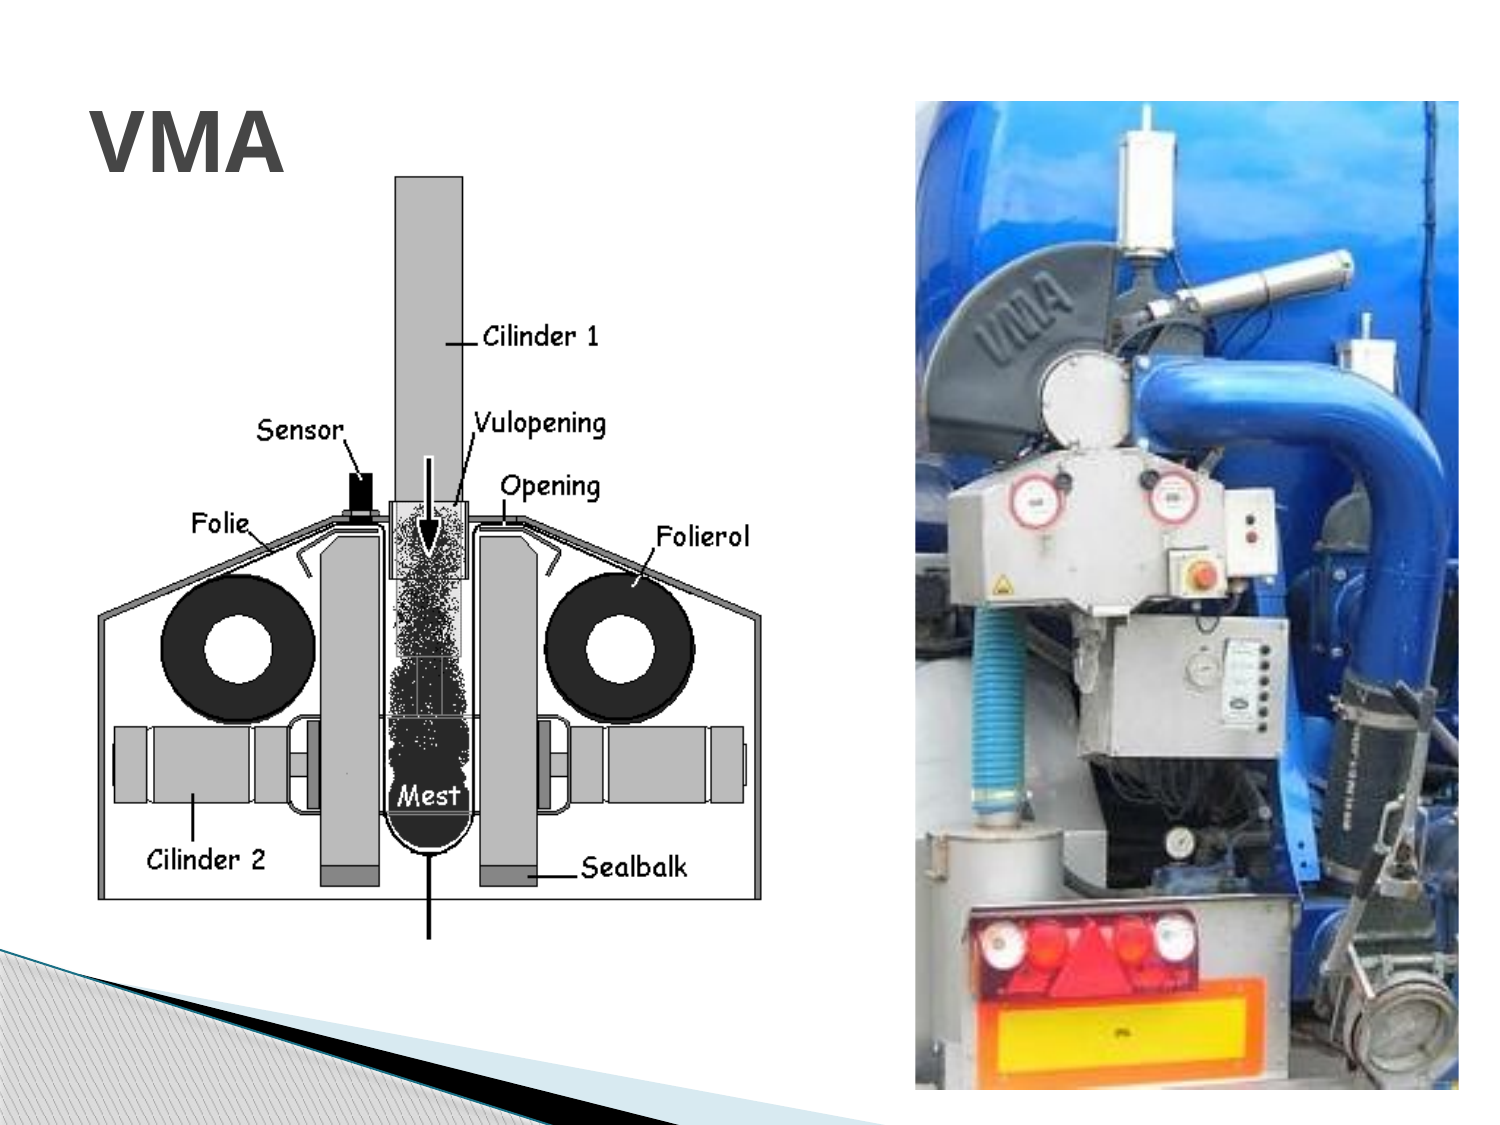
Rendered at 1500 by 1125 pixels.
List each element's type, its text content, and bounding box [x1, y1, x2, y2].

title VMA [75, 45, 1425, 233]
picture [76, 172, 791, 953]
picture [915, 101, 1459, 1090]
